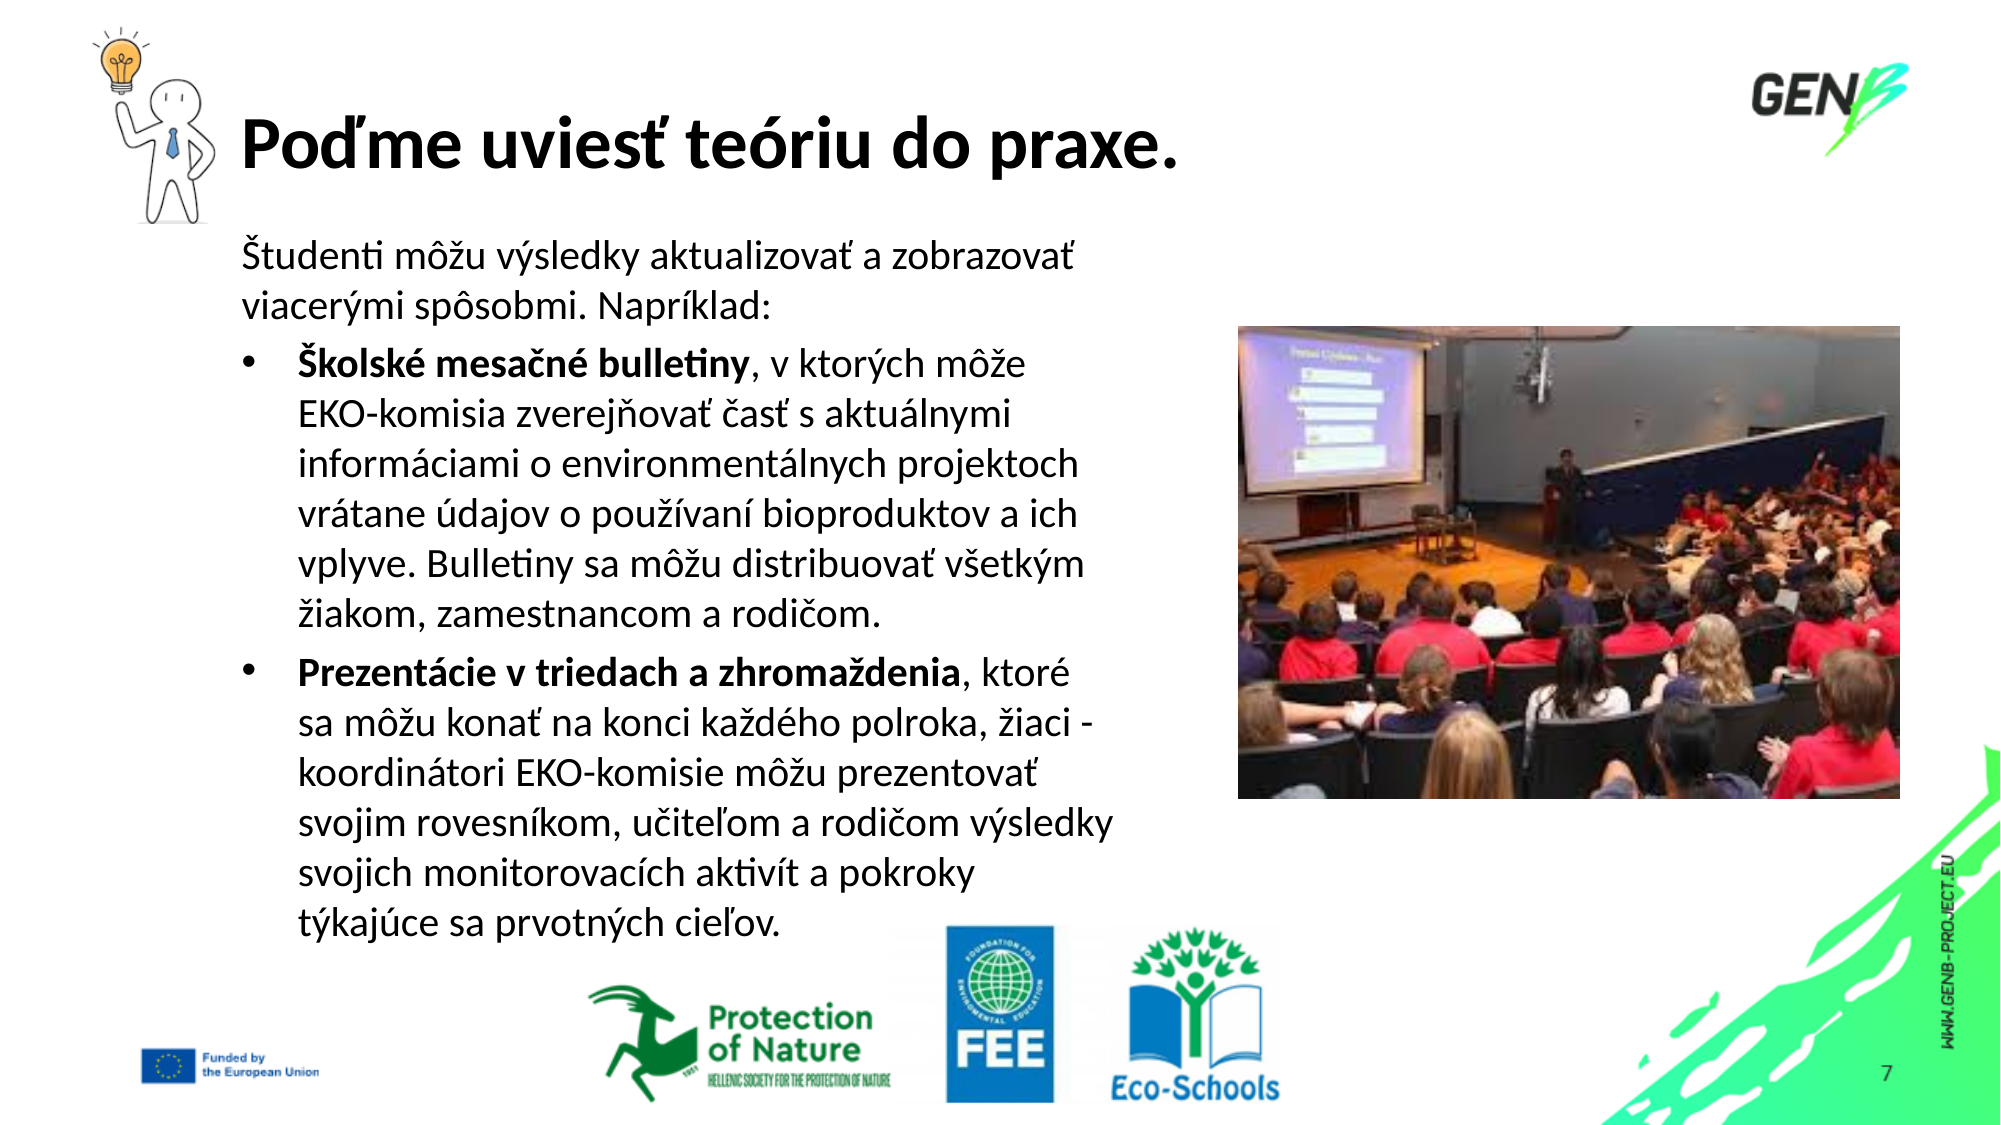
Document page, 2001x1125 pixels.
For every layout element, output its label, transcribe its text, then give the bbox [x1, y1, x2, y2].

text_box Poďme uviesť teóriu do praxe. [226, 45, 1900, 233]
picture [0, 0, 2001, 1125]
list Študenti môžu výsledky aktualizovať a zobrazovať viacerými spôsobmi. Napríklad: Školské mesačné bulletiny, v ktorých môže EKO-komisia zverejňovať časť s aktuálnymi informáciami o environmentálnych projektoch vrátane údajov o používaní bioproduktov a ich vplyve. Bulletiny sa môžu distribuovať všetkým žiakom, zamestnancom a rodičom. Prezentácie v triedach a zhromaždenia, ktoré sa môžu konať na konci každého polroka, žiaci - koordinátori EKO-komisie môžu prezentovať svojim rovesníkom, učiteľom a rodičom výsledky svojich monitorovacích aktivít a pokroky týkajúce sa prvotných cieľov. [226, 233, 1130, 984]
